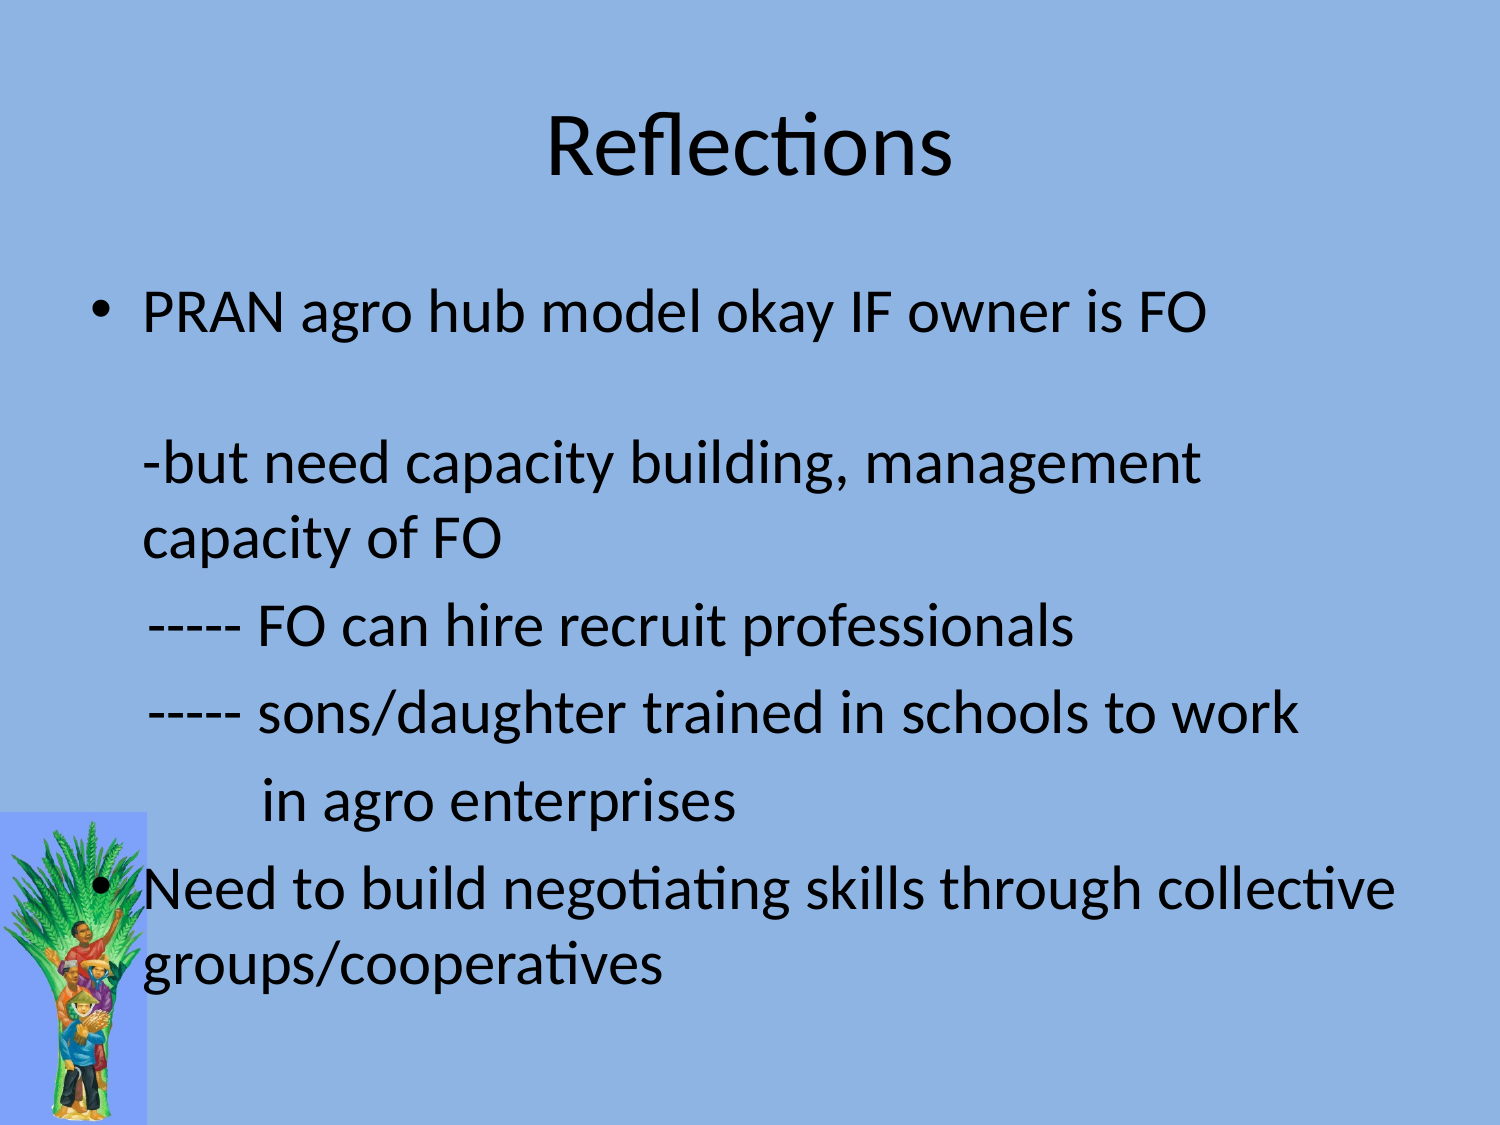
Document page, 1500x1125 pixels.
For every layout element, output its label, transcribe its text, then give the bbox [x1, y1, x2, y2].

picture [0, 812, 147, 1125]
title Reflections [75, 45, 1425, 233]
list PRAN agro hub model okay IF owner is FO -but need capacity building, management capacity of FO ----- FO can hire recruit professionals ----- sons/daughter trained in schools to work in agro enterprises Need to build negotiating skills through collective groups/cooperatives [75, 262, 1425, 1005]
